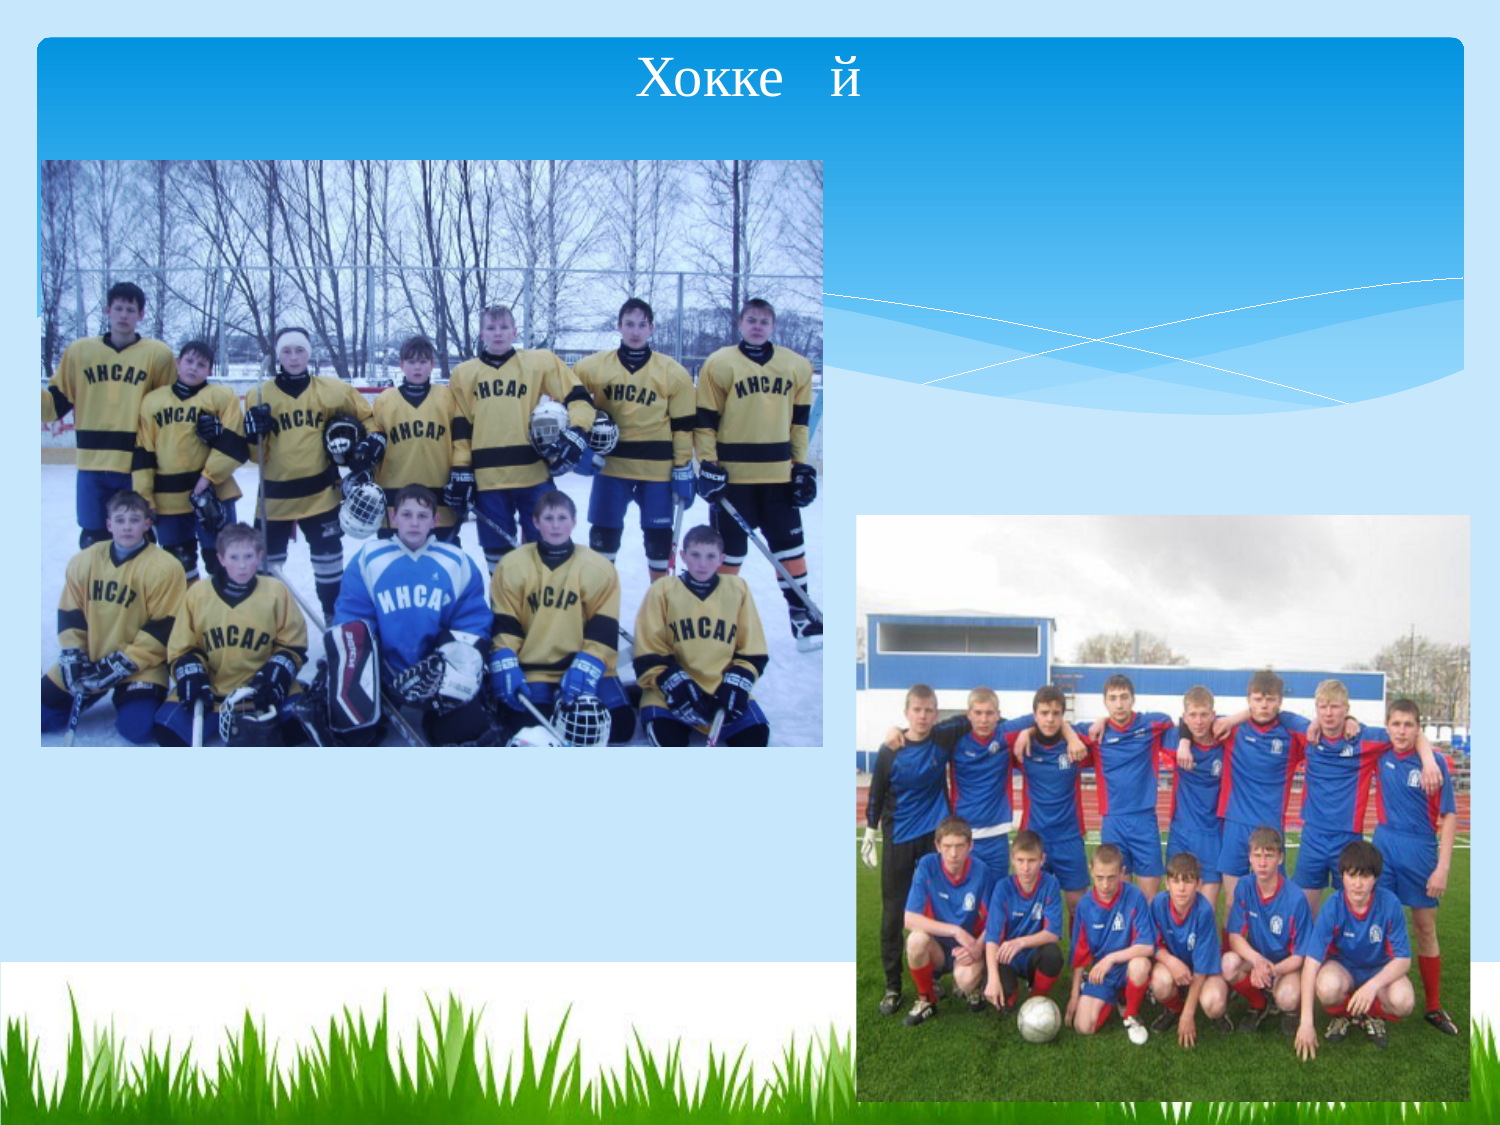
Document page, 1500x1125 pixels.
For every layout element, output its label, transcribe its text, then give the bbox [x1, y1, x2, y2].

picture [41, 160, 823, 748]
picture [0, 514, 1500, 1125]
list Хокке й [478, 30, 1034, 204]
